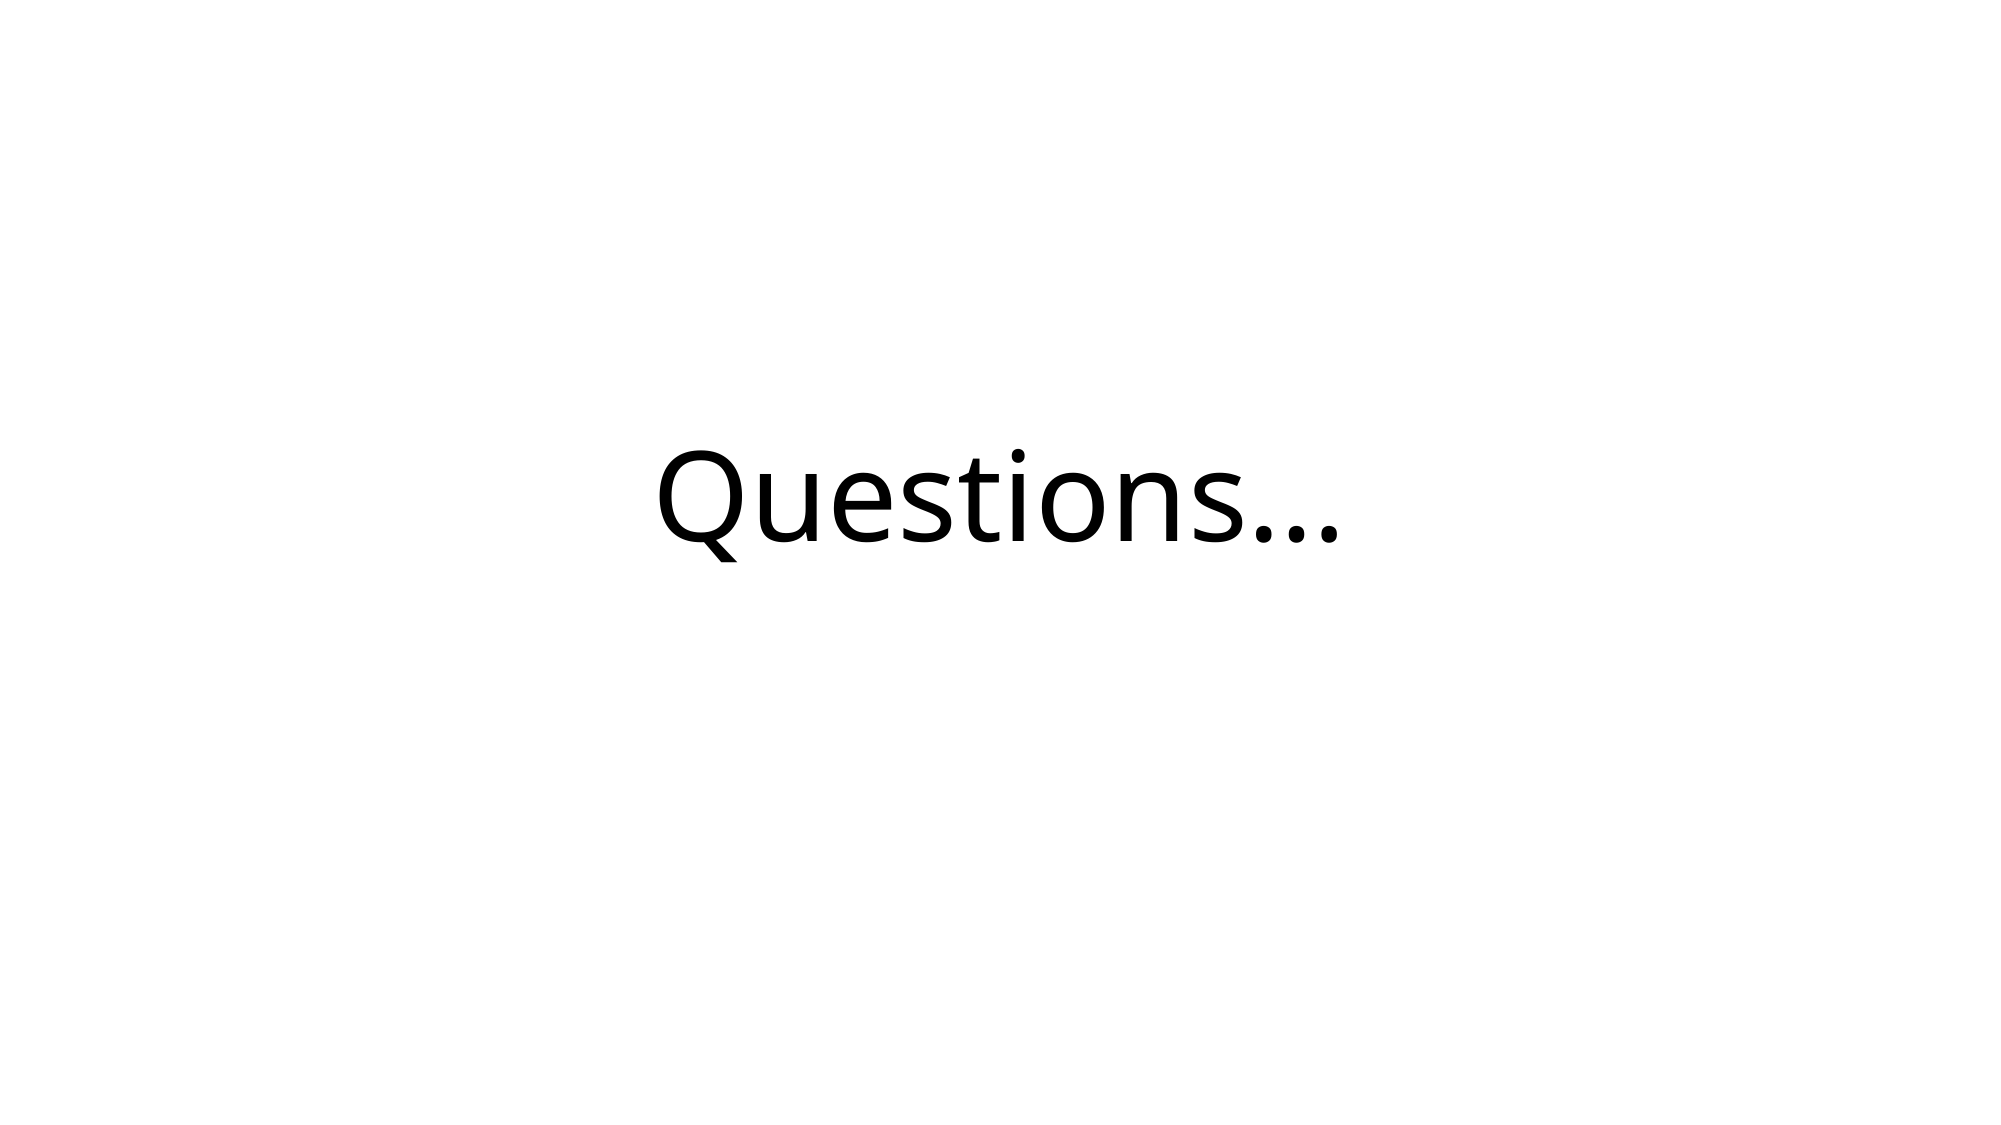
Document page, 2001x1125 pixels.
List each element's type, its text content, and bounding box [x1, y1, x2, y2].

title Questions… [249, 184, 1750, 576]
